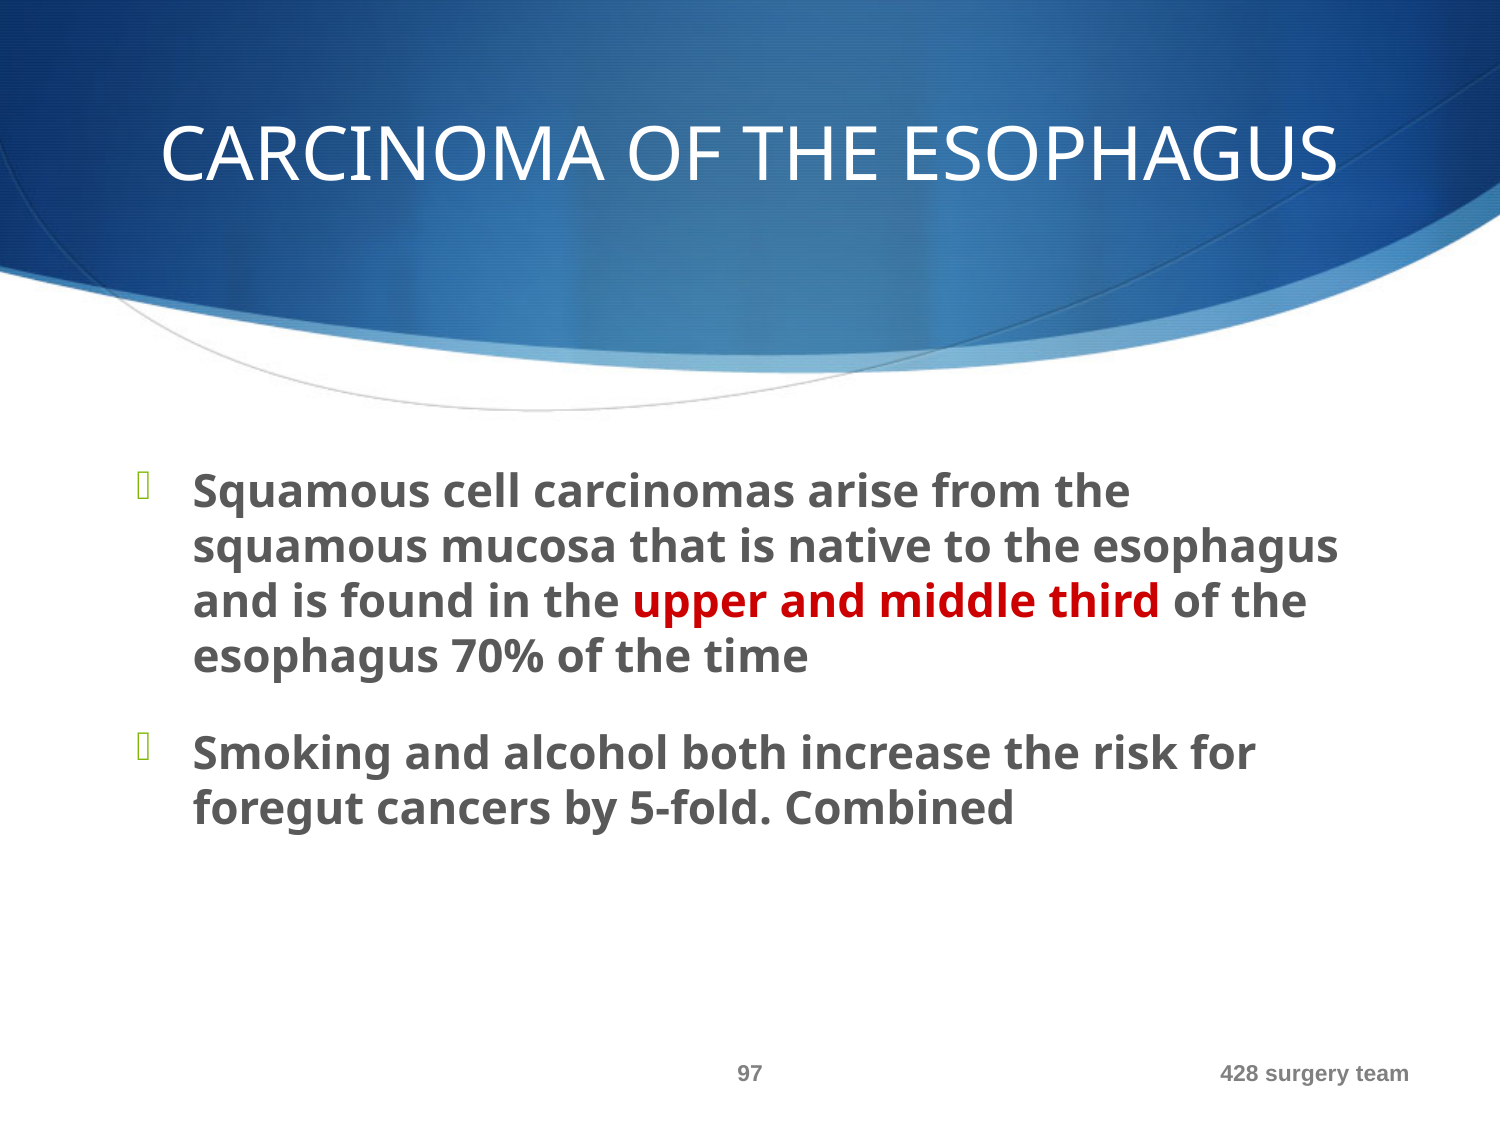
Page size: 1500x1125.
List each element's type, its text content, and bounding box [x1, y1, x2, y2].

title CARCINOMA OF THE ESOPHAGUS [74, 56, 1426, 245]
list Squamous cell carcinomas arise from the squamous mucosa that is native to the esophagus and is found in the upper and middle third of the esophagus 70% of the time Smoking and alcohol both increase the risk for foregut cancers by 5-fold. Combined [121, 454, 1379, 991]
footer 428 surgery team [949, 1042, 1425, 1103]
slide_number 97 [706, 1042, 794, 1103]
picture [0, 0, 1500, 1125]
